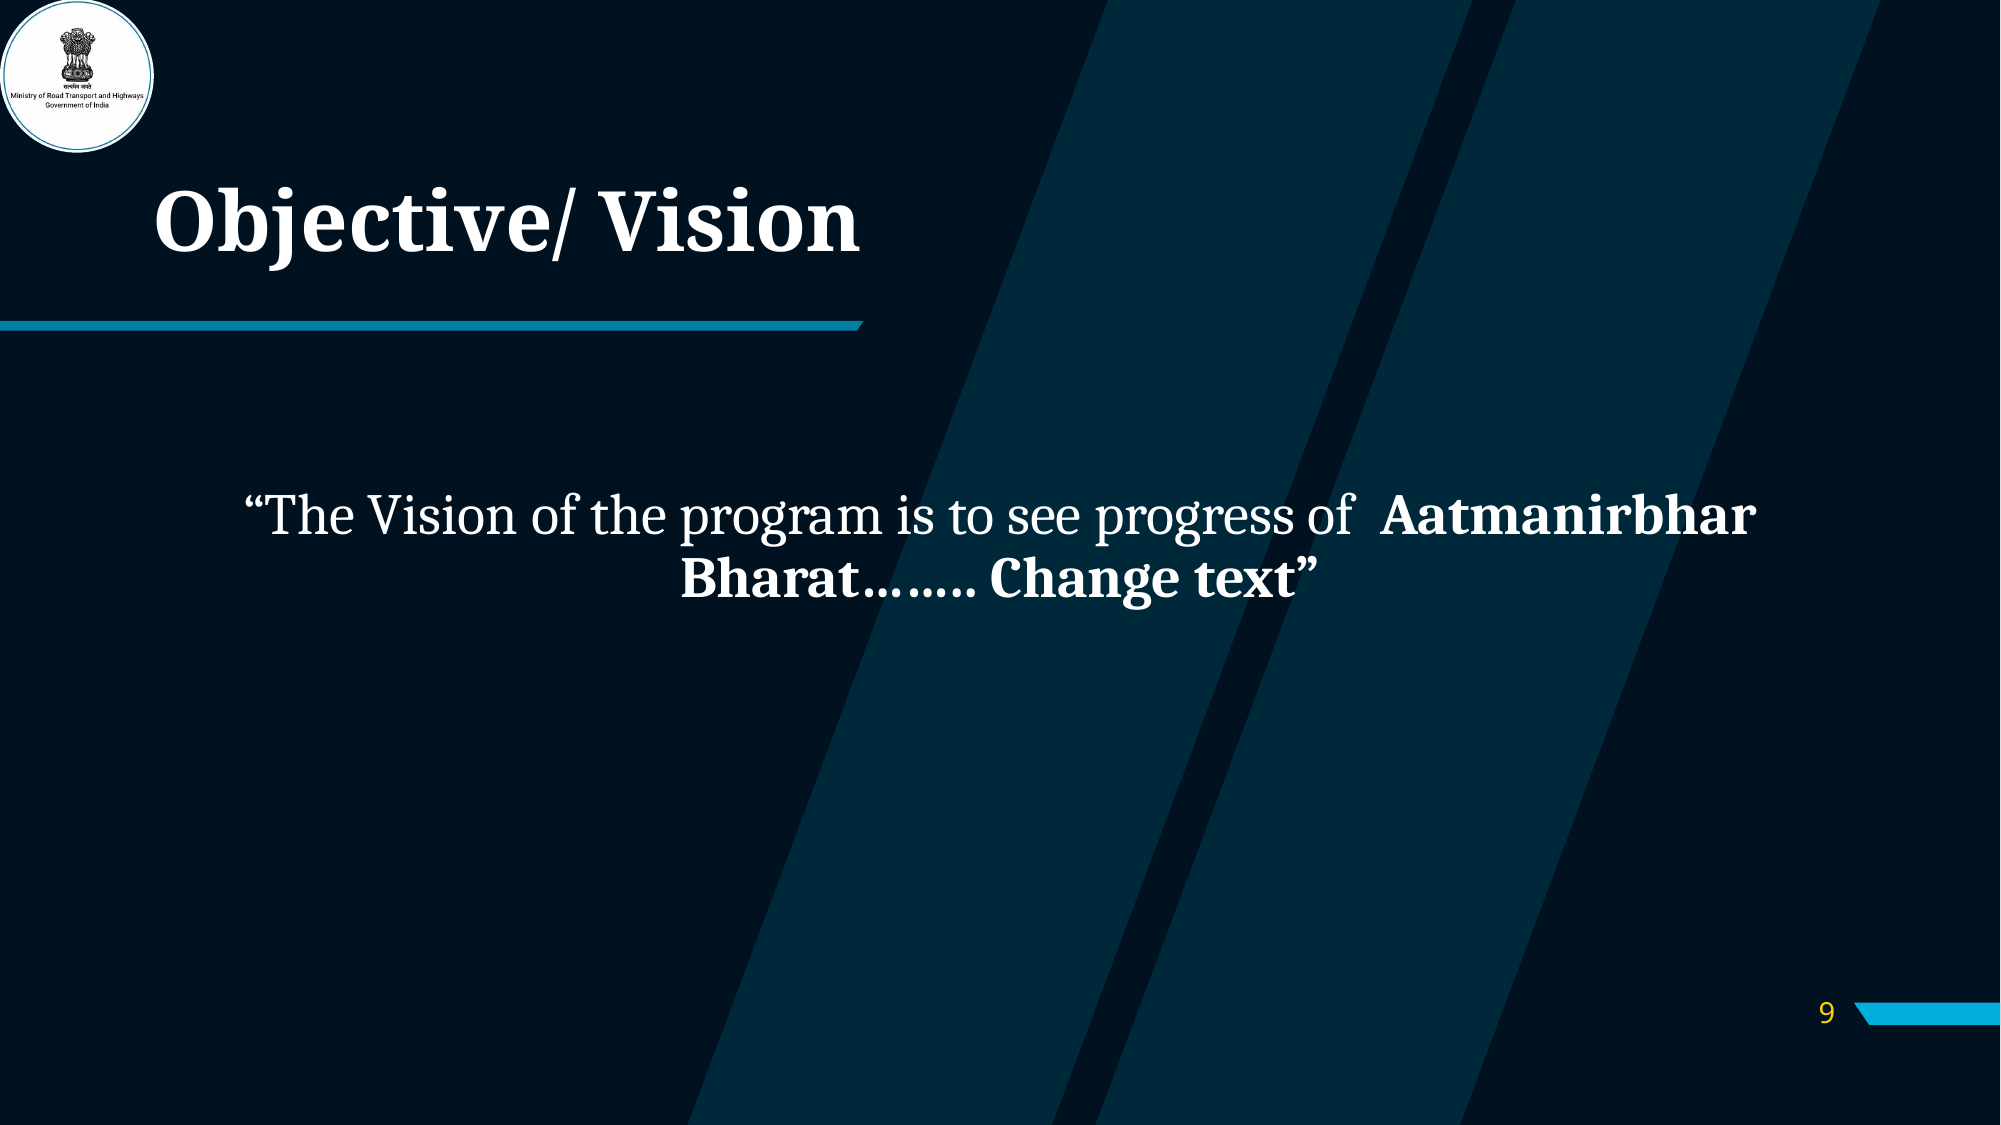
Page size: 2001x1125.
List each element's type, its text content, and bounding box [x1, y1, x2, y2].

title Objective/ Vision [137, 59, 1863, 278]
picture [0, 0, 152, 153]
slide_number 9 [1760, 984, 1851, 1045]
list “The Vision of the program is to see progress of Aatmanirbhar Bharat…….. Change text” [137, 476, 1863, 755]
